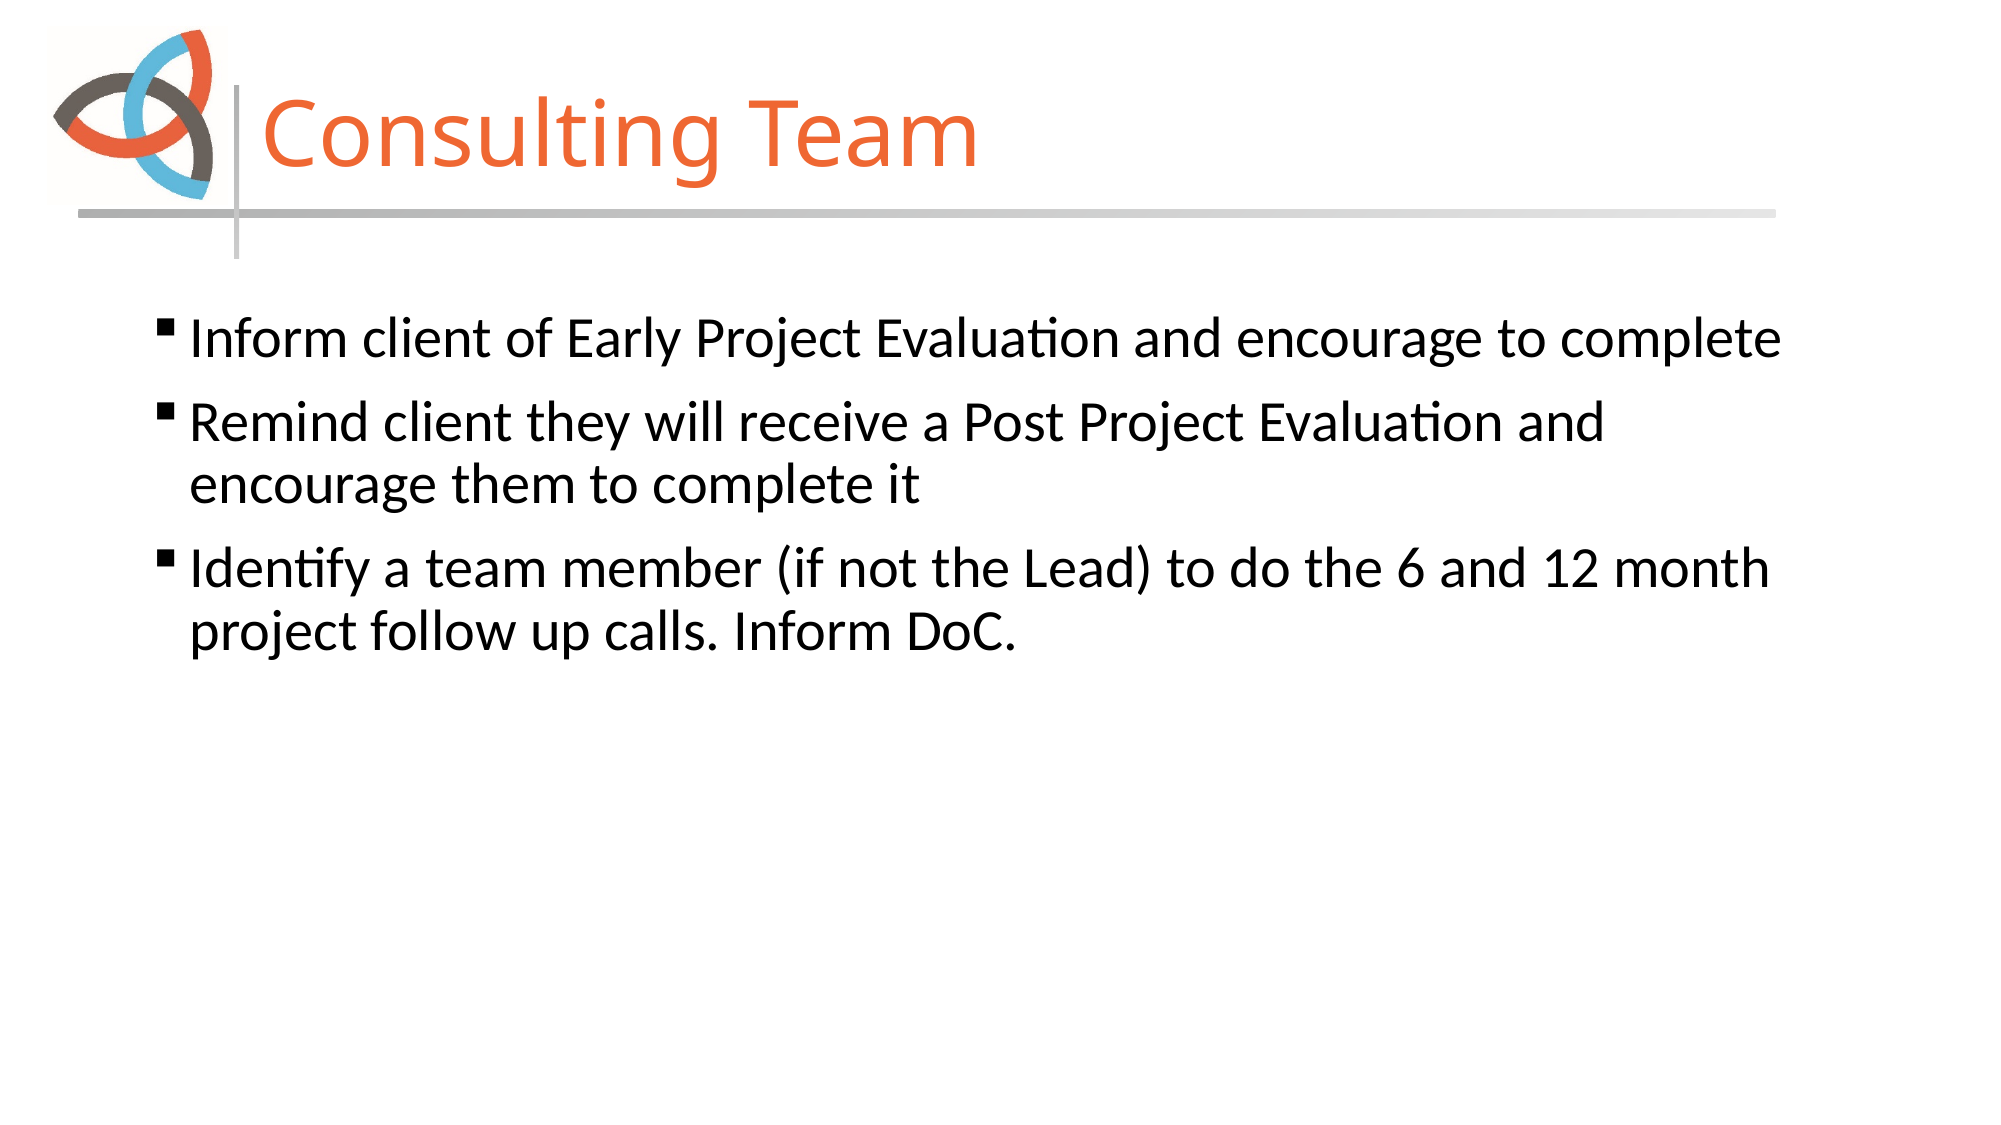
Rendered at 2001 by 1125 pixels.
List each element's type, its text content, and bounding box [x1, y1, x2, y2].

title Consulting Team [245, 69, 1671, 205]
picture [47, 26, 228, 205]
list Inform client of Early Project Evaluation and encourage to complete Remind client they will receive a Post Project Evaluation and encourage them to complete it Identify a team member (if not the Lead) to do the 6 and 12 month project follow up calls. Inform DoC. [137, 299, 1863, 1014]
